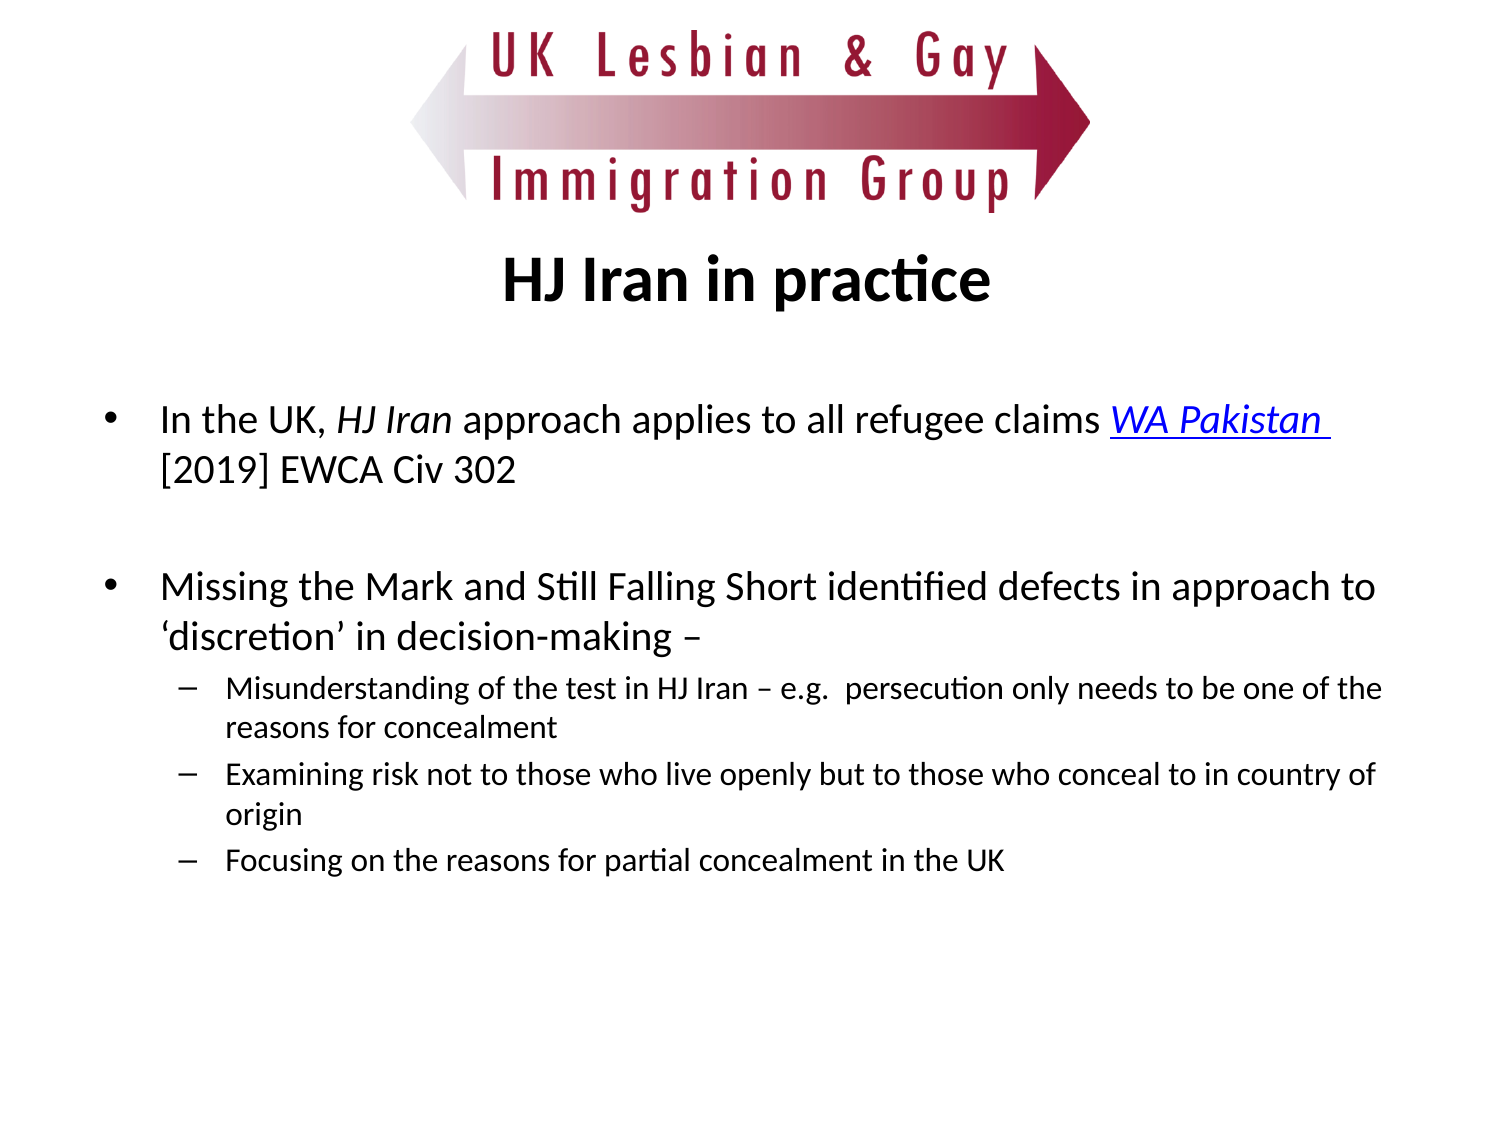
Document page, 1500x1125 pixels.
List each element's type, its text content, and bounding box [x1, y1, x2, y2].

picture [409, 30, 1090, 213]
list In the UK, HJ Iran approach applies to all refugee claims WA Pakistan [2019] EWCA Civ 302 Missing the Mark and Still Falling Short identified defects in approach to ‘discretion’ in decision-making – Misunderstanding of the test in HJ Iran – e.g. persecution only needs to be one of the reasons for concealment Examining risk not to those who live openly but to those who conceal to in country of origin Focusing on the reasons for partial concealment in the UK [88, 326, 1425, 1106]
title HJ Iran in practice [64, 184, 1431, 367]
